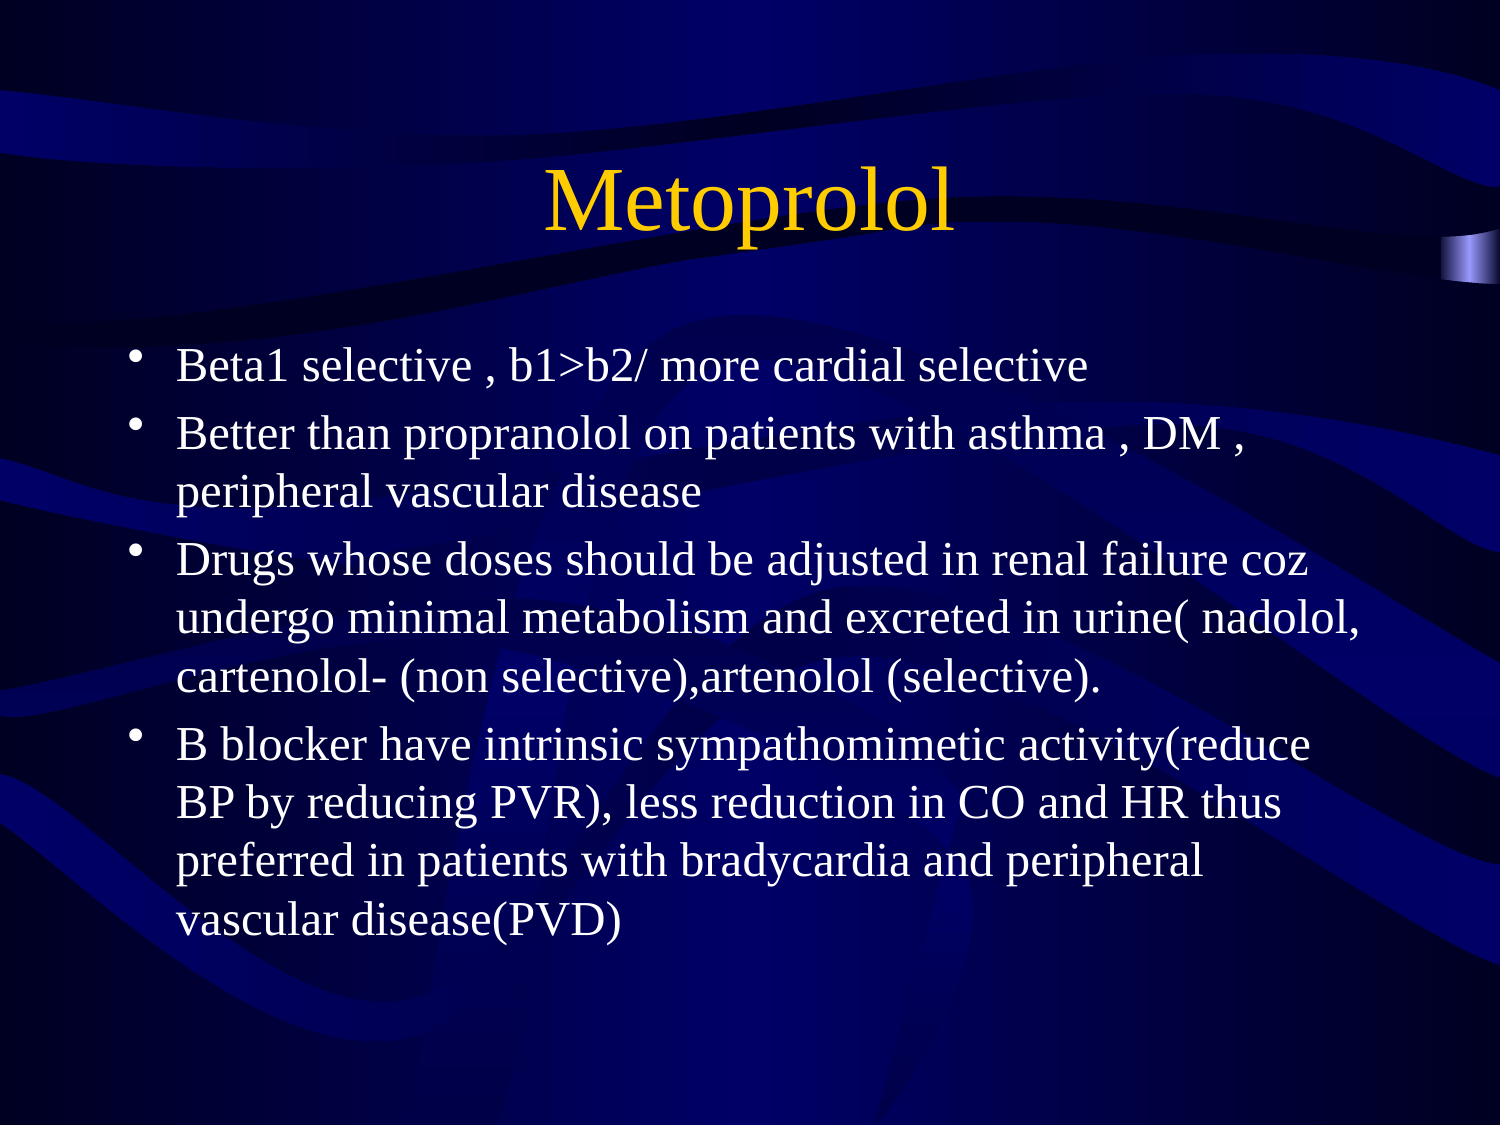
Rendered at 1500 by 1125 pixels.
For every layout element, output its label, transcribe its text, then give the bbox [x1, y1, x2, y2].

title Metoprolol [112, 99, 1388, 288]
list Beta1 selective , b1>b2/ more cardial selective Better than propranolol on patients with asthma , DM , peripheral vascular disease Drugs whose doses should be adjusted in renal failure coz undergo minimal metabolism and excreted in urine( nadolol, cartenolol- (non selective),artenolol (selective). B blocker have intrinsic sympathomimetic activity(reduce BP by reducing PVR), less reduction in CO and HR thus preferred in patients with bradycardia and peripheral vascular disease(PVD) [112, 324, 1388, 1000]
